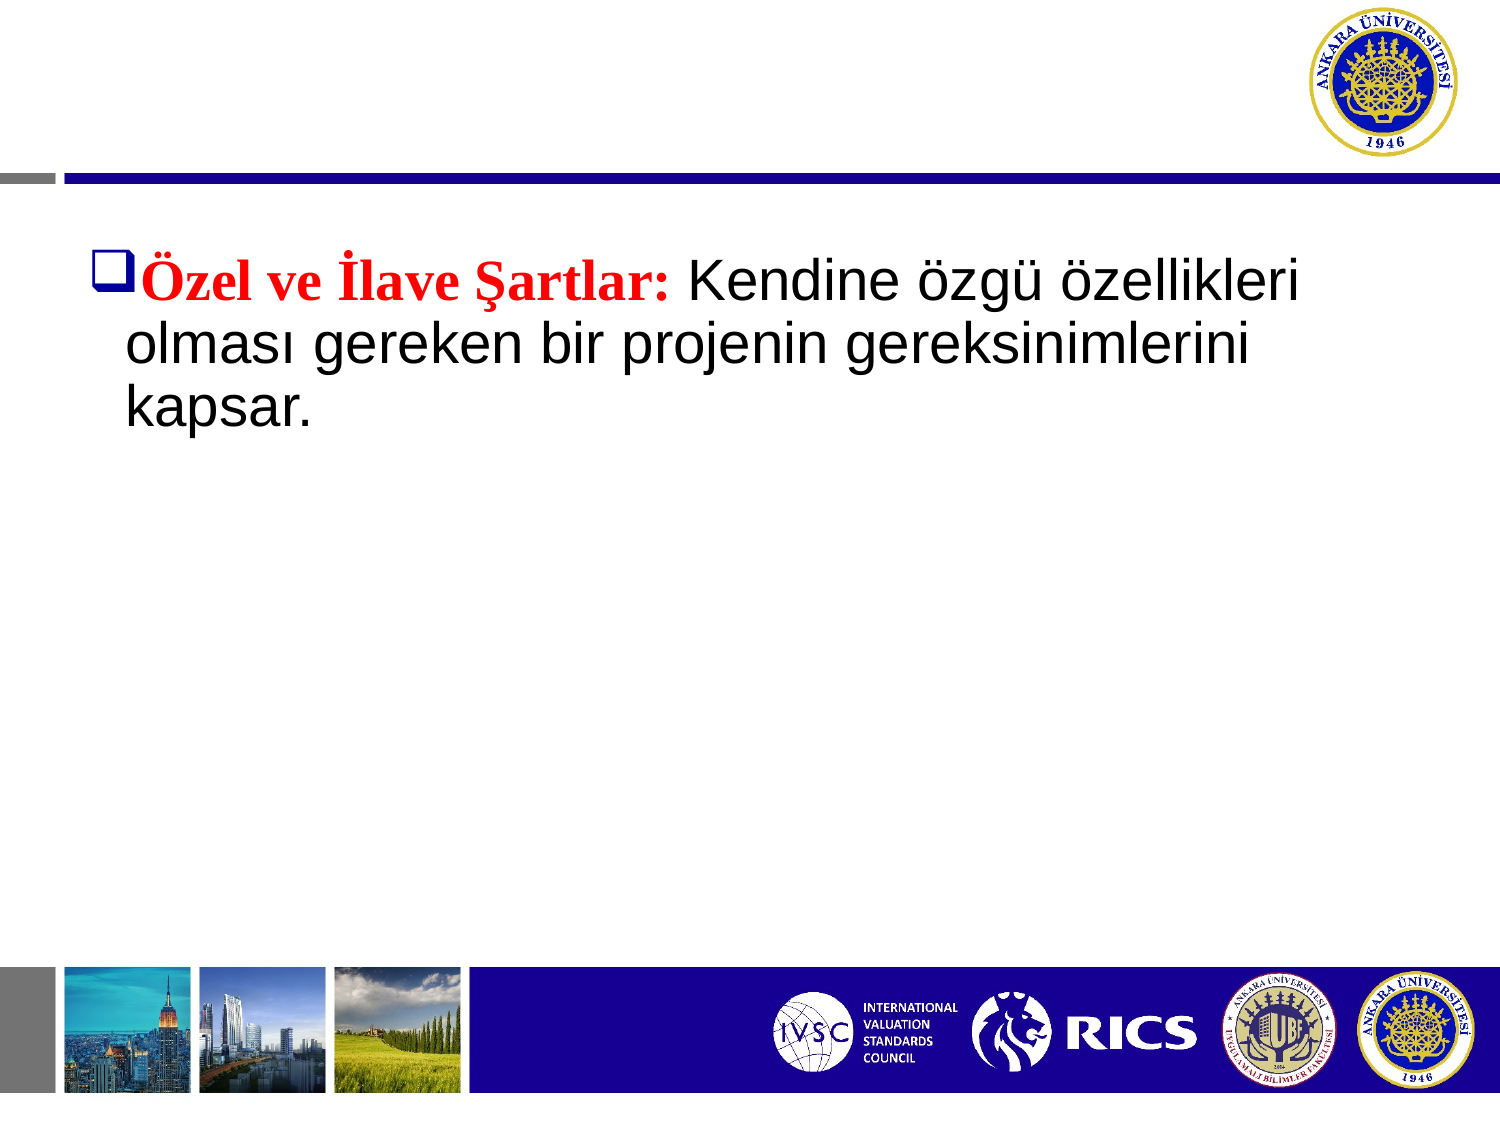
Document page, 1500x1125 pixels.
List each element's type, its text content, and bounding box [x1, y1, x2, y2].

list Özel ve İlave Şartlar: Kendine özgü özellikleri olması gereken bir projenin gereksinimlerini kapsar. [72, 243, 1418, 918]
picture [0, 0, 1500, 1125]
footer [562, 1025, 1038, 1100]
